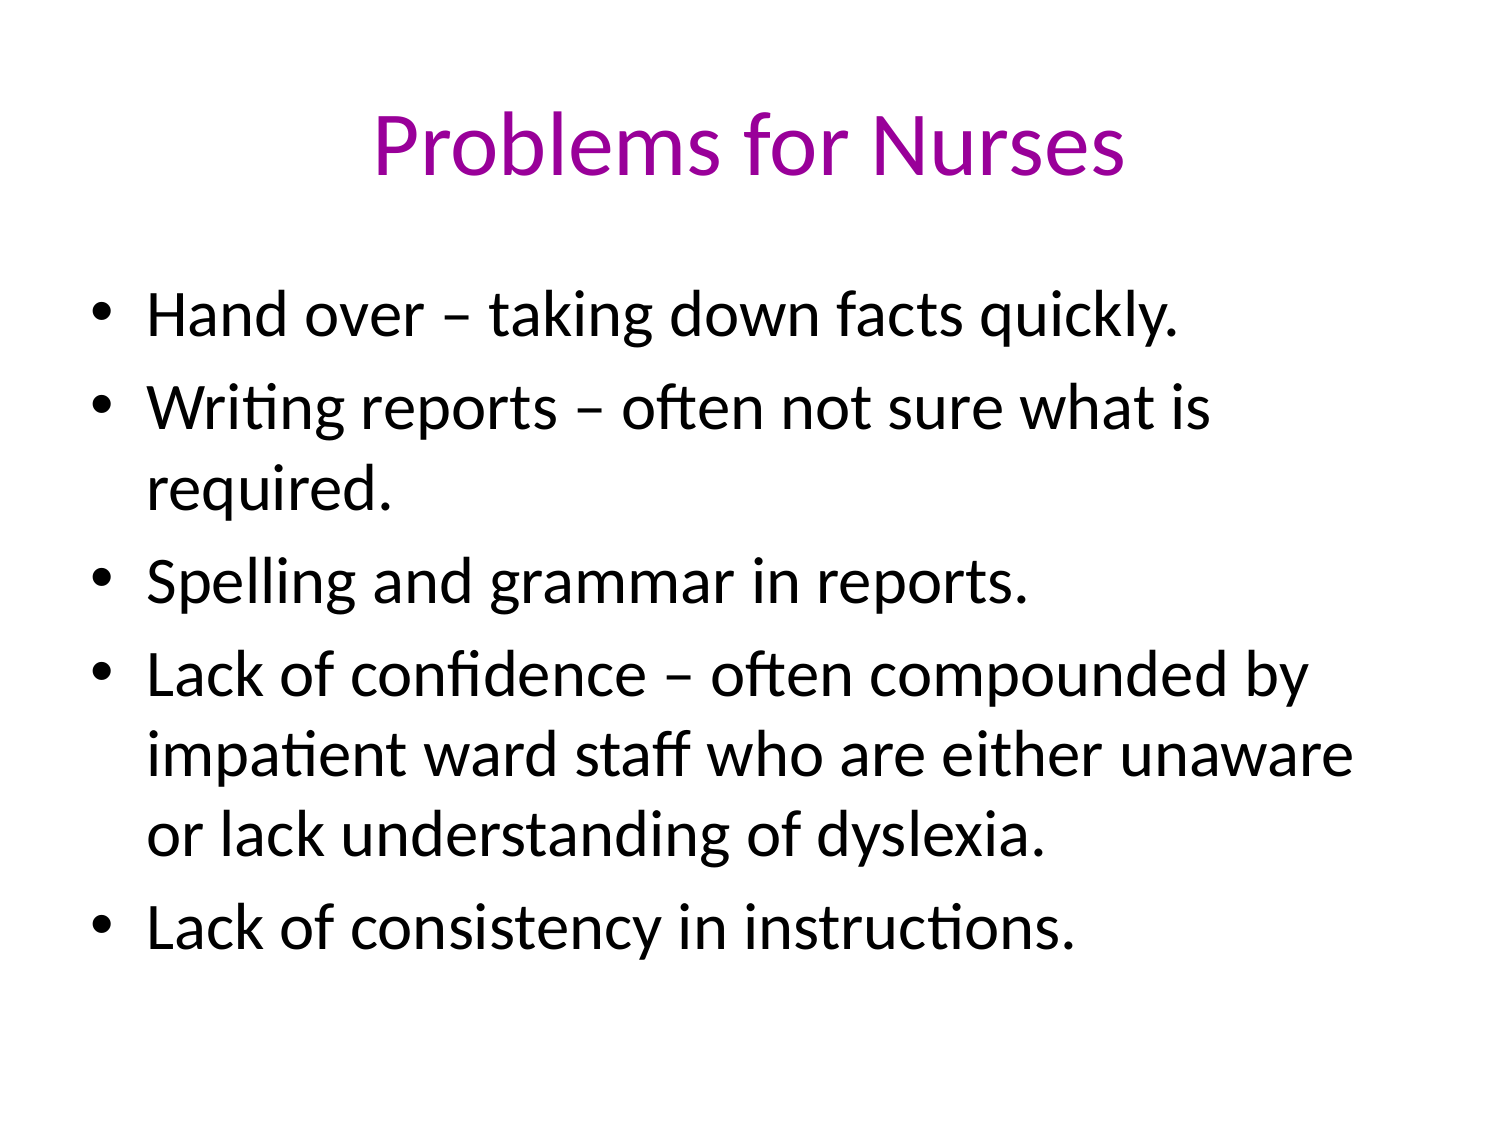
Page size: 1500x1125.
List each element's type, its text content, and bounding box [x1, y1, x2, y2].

list Hand over – taking down facts quickly. Writing reports – often not sure what is required. Spelling and grammar in reports. Lack of confidence – often compounded by impatient ward staff who are either unaware or lack understanding of dyslexia. Lack of consistency in instructions. [75, 262, 1425, 1005]
title Problems for Nurses [75, 45, 1425, 233]
